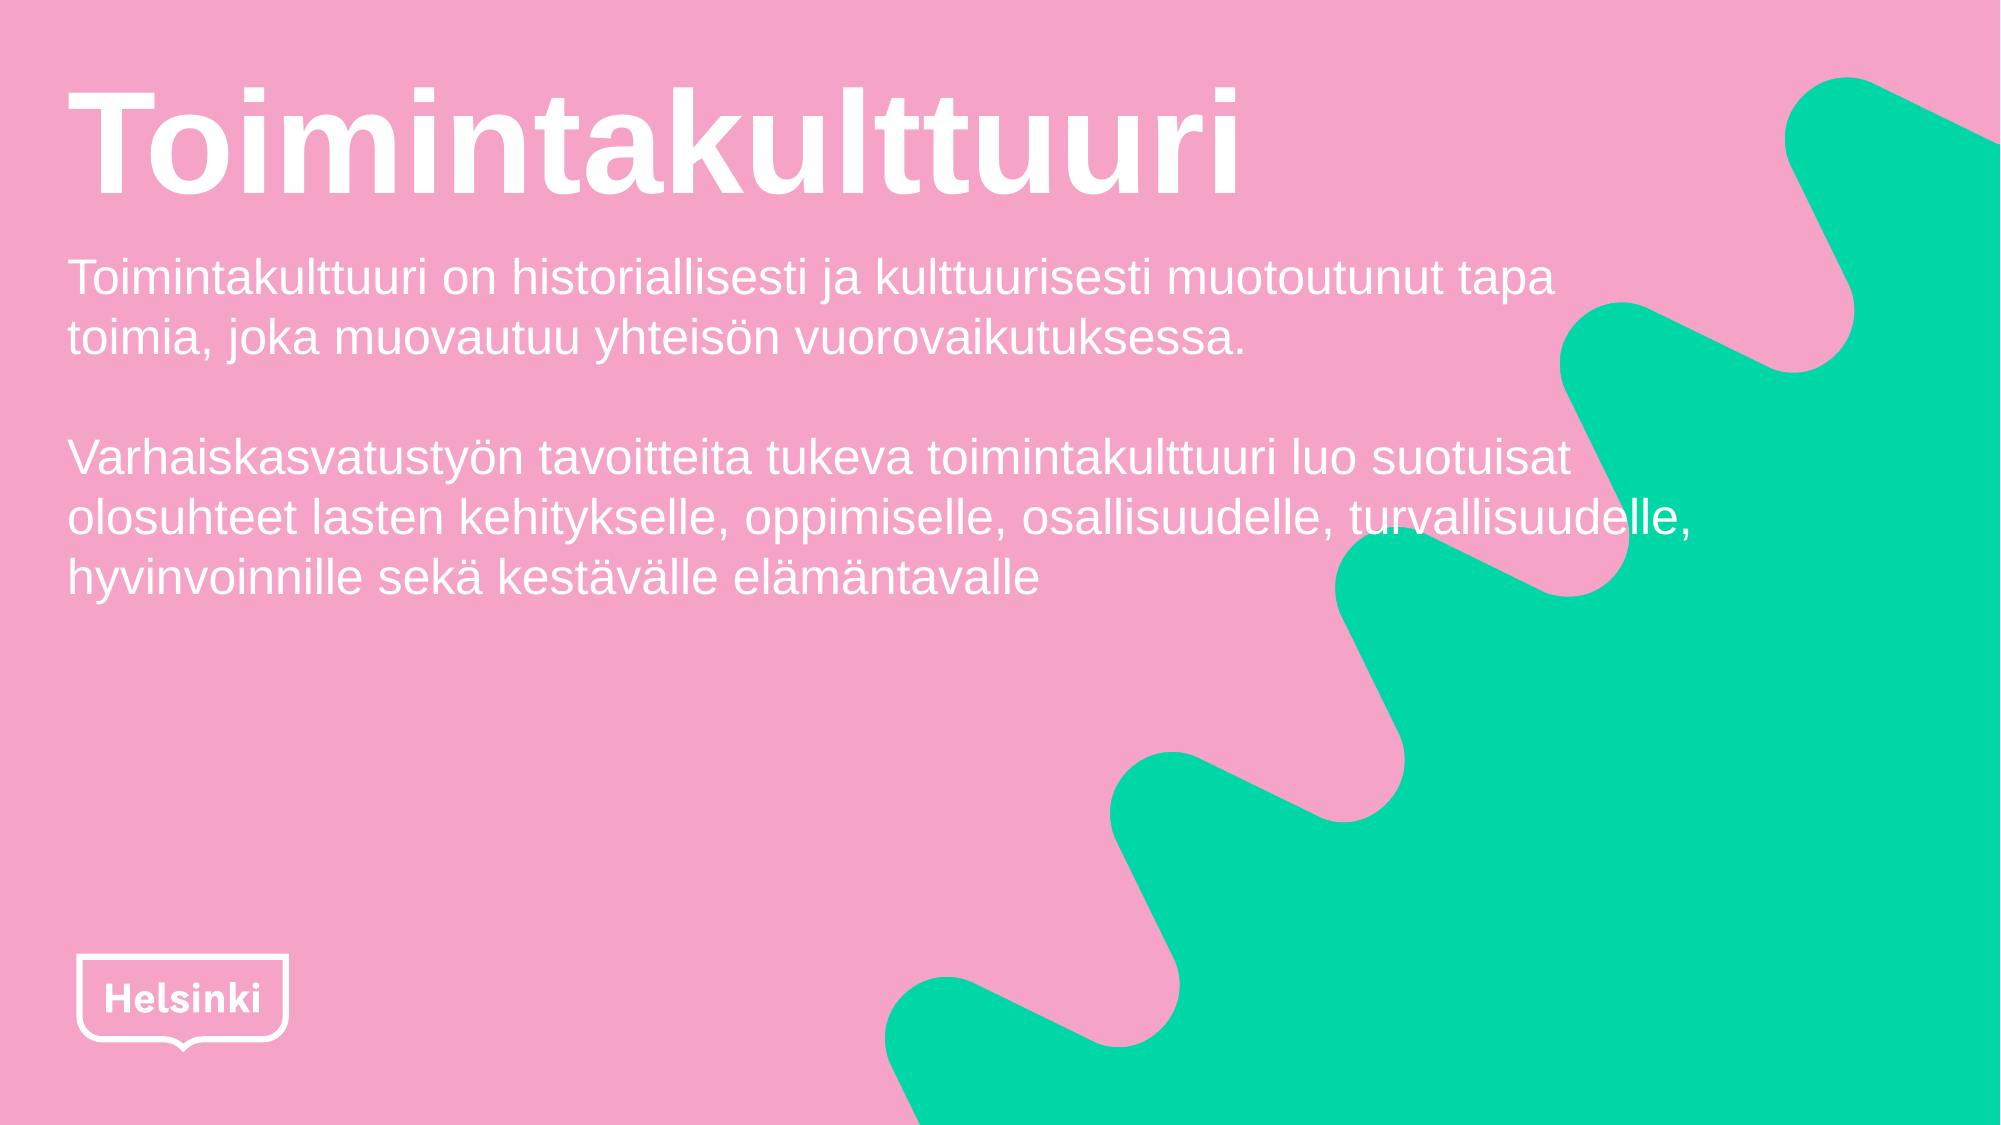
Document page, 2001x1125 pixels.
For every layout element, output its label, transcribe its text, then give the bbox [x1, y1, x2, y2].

list Toimintakulttuuri on historiallisesti ja kulttuurisesti muotoutunut tapa toimia, joka muovautuu yhteisön vuorovaikutuksessa. Varhaiskasvatustyön tavoitteita tukeva toimintakulttuuri luo suotuisat olosuhteet lasten kehitykselle, oppimiselle, osallisuudelle, turvallisuudelle, hyvinvoinnille sekä kestävälle elämäntavalle [67, 244, 1709, 892]
title Toimintakulttuuri [67, 75, 1829, 415]
